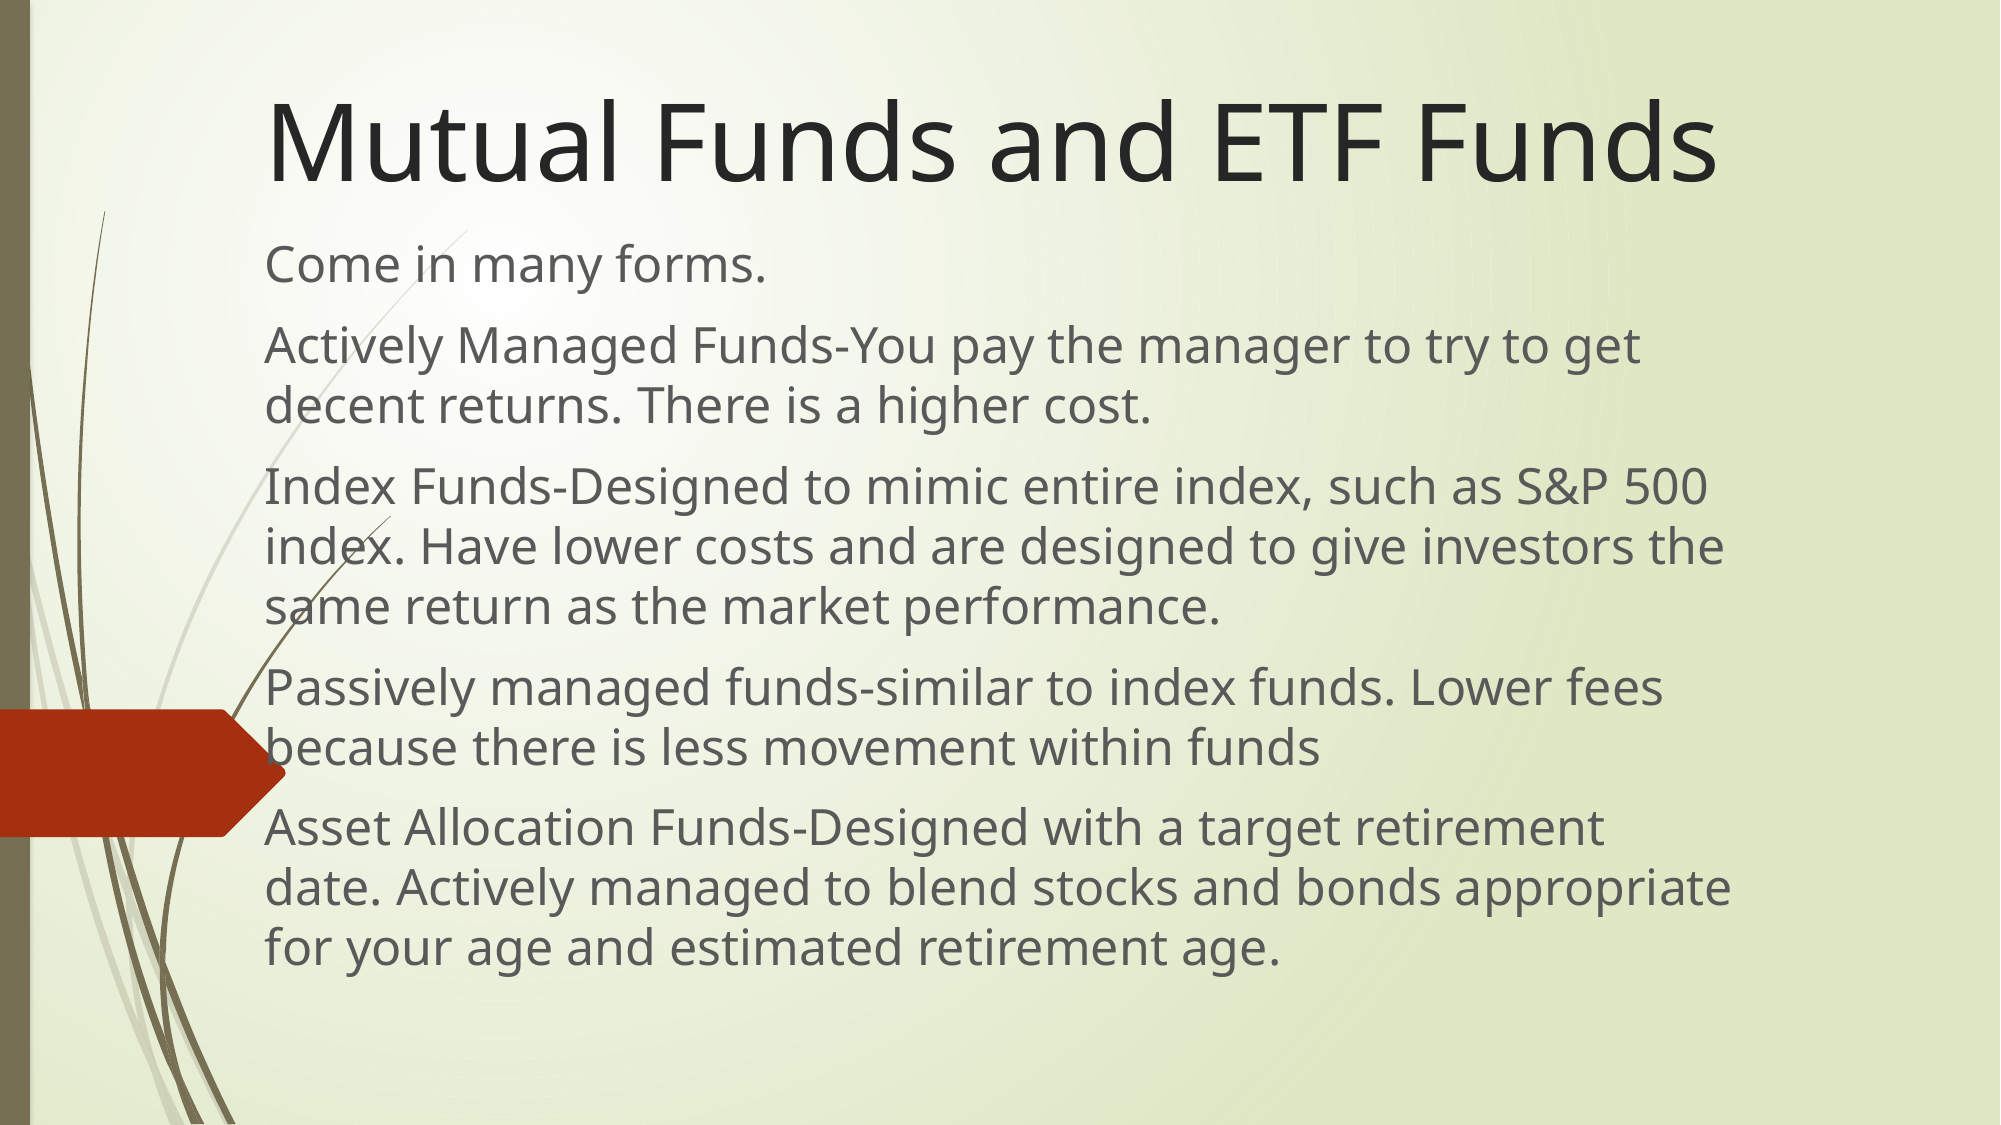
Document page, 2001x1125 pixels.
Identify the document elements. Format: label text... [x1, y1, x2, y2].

subtitle Come in many forms. Actively Managed Funds-You pay the manager to try to get decent returns. There is a higher cost. Index Funds-Designed to mimic entire index, such as S&P 500 index. Have lower costs and are designed to give investors the same return as the market performance. Passively managed funds-similar to index funds. Lower fees because there is less movement within funds Asset Allocation Funds-Designed with a target retirement date. Actively managed to blend stocks and bonds appropriate for your age and estimated retirement age. [249, 224, 1750, 994]
title Mutual Funds and ETF Funds [249, 63, 1750, 211]
